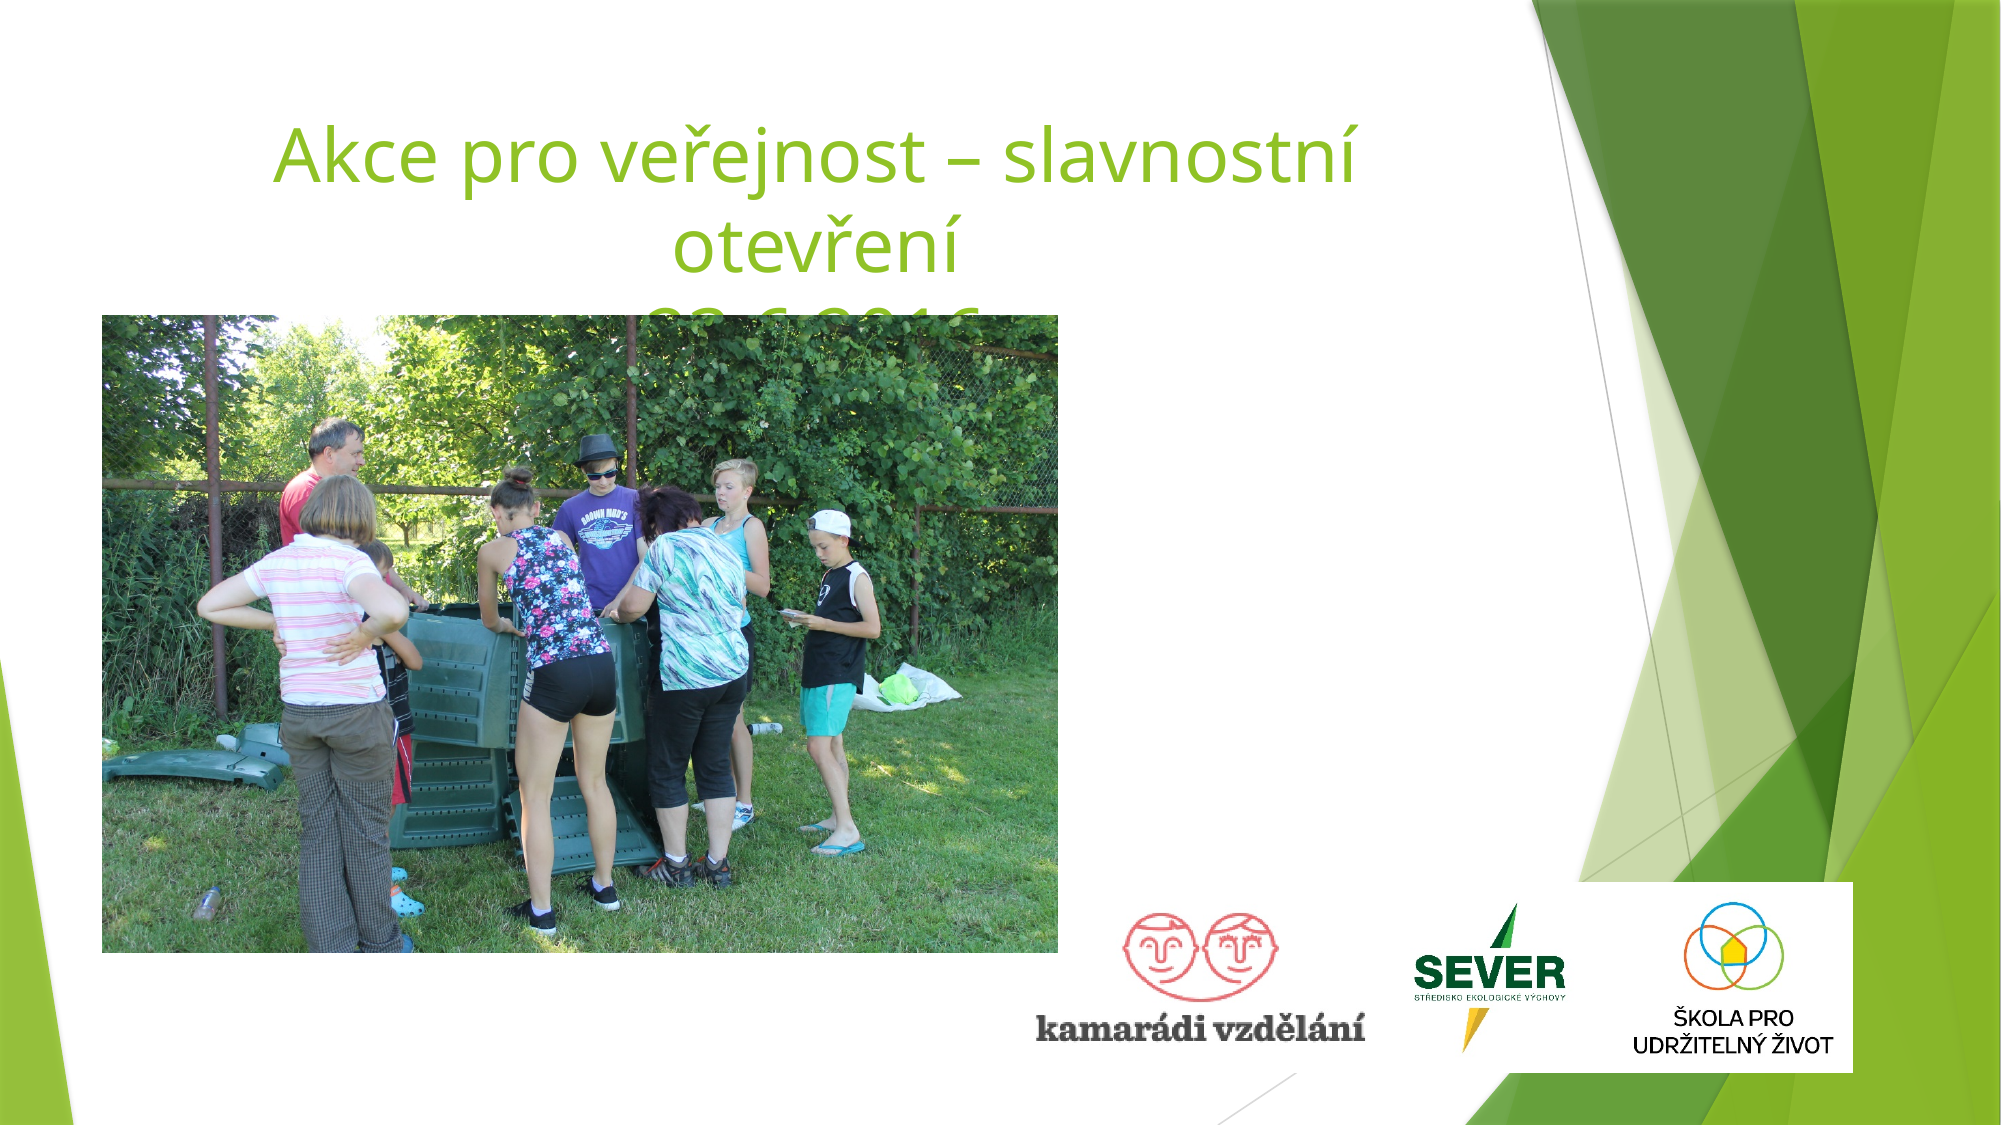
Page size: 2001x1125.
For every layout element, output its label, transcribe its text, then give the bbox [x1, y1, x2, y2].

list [101, 314, 1059, 953]
picture [1028, 881, 1854, 1074]
title Akce pro veřejnost – slavnostní otevření 23.6.2016 [111, 99, 1522, 317]
